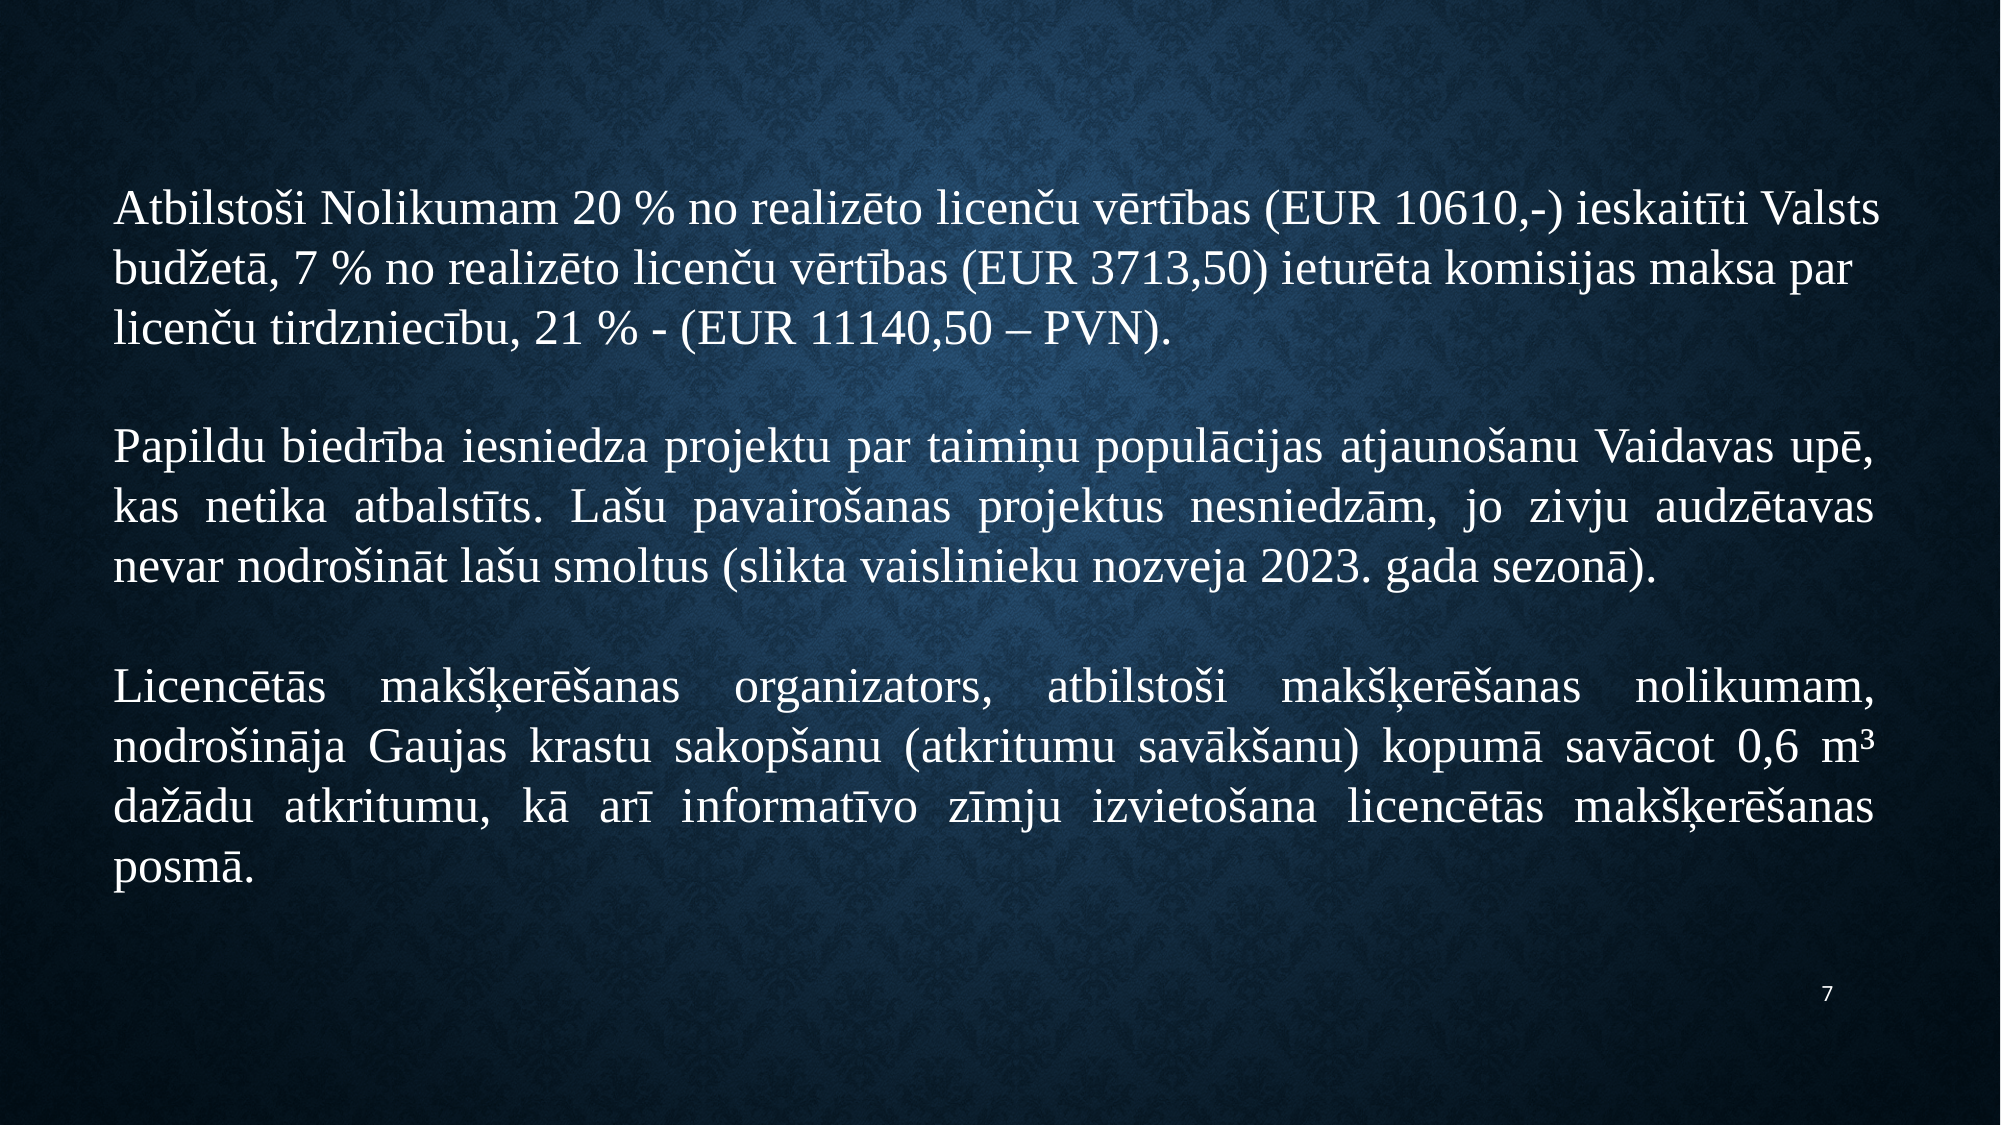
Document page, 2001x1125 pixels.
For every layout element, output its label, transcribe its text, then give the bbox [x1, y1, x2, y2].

text_box Papildu biedrība iesniedza projektu par taimiņu populācijas atjaunošanu Vaidavas upē, kas netika atbalstīts. Lašu pavairošanas projektus nesniedzām, jo zivju audzētavas nevar nodrošināt lašu smoltus (slikta vaislinieku nozveja 2023. gada sezonā). Licencētās makšķerēšanas organizators, atbilstoši makšķerēšanas nolikumam, nodrošināja Gaujas krastu sakopšanu (atkritumu savākšanu) kopumā savācot 0,6 m³ dažādu atkritumu, kā arī informatīvo zīmju izvietošana licencētās makšķerēšanas posmā. [98, 404, 1892, 900]
text_box Atbilstoši Nolikumam 20 % no realizēto licenču vērtības (EUR 10610,-) ieskaitīti Valsts budžetā, 7 % no realizēto licenču vērtības (EUR 3713,50) ieturēta komisijas maksa par licenču tirdzniecību, 21 % - (EUR 11140,50 – PVN). [98, 167, 1949, 362]
slide_number 7 [1724, 965, 1849, 1025]
